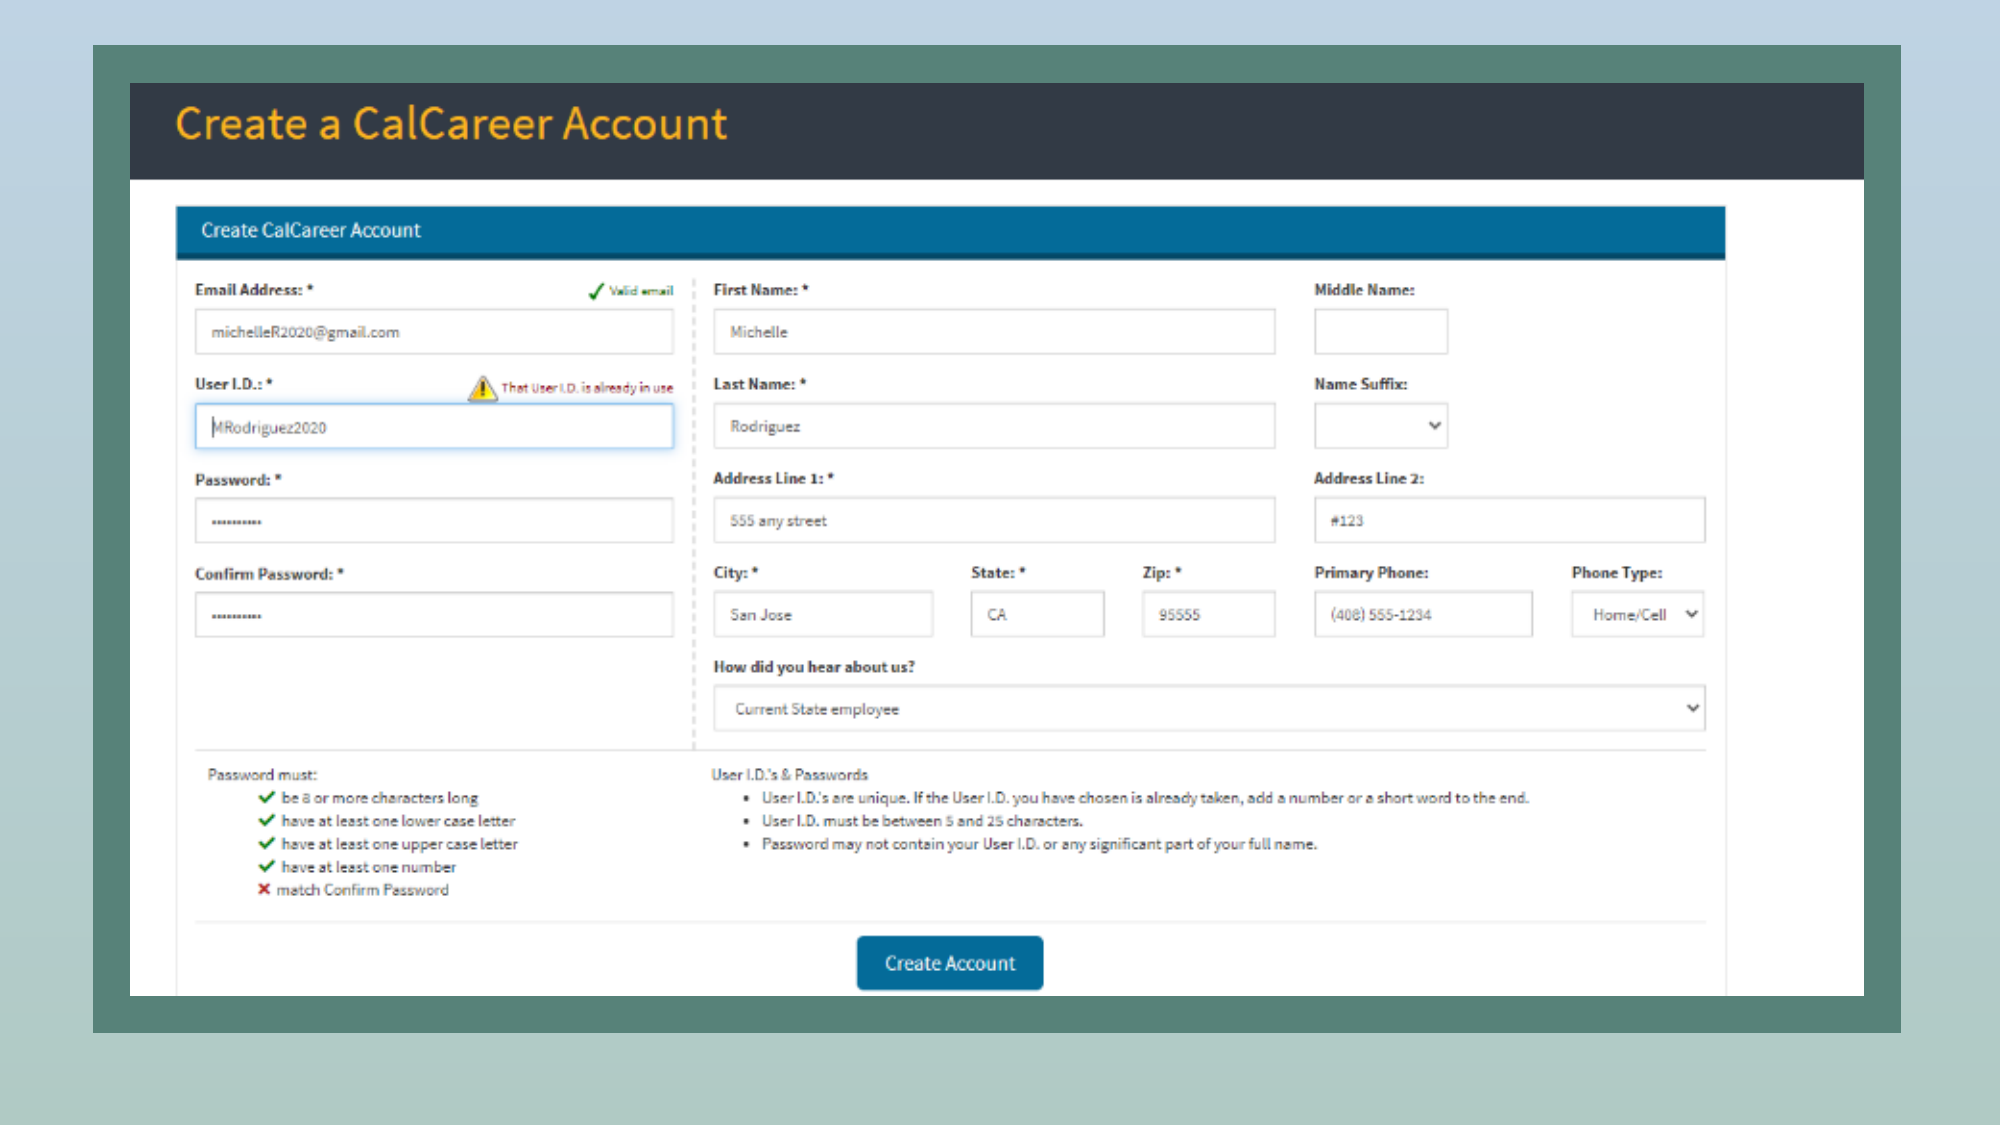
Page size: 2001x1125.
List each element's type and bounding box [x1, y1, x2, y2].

picture [130, 82, 1864, 996]
